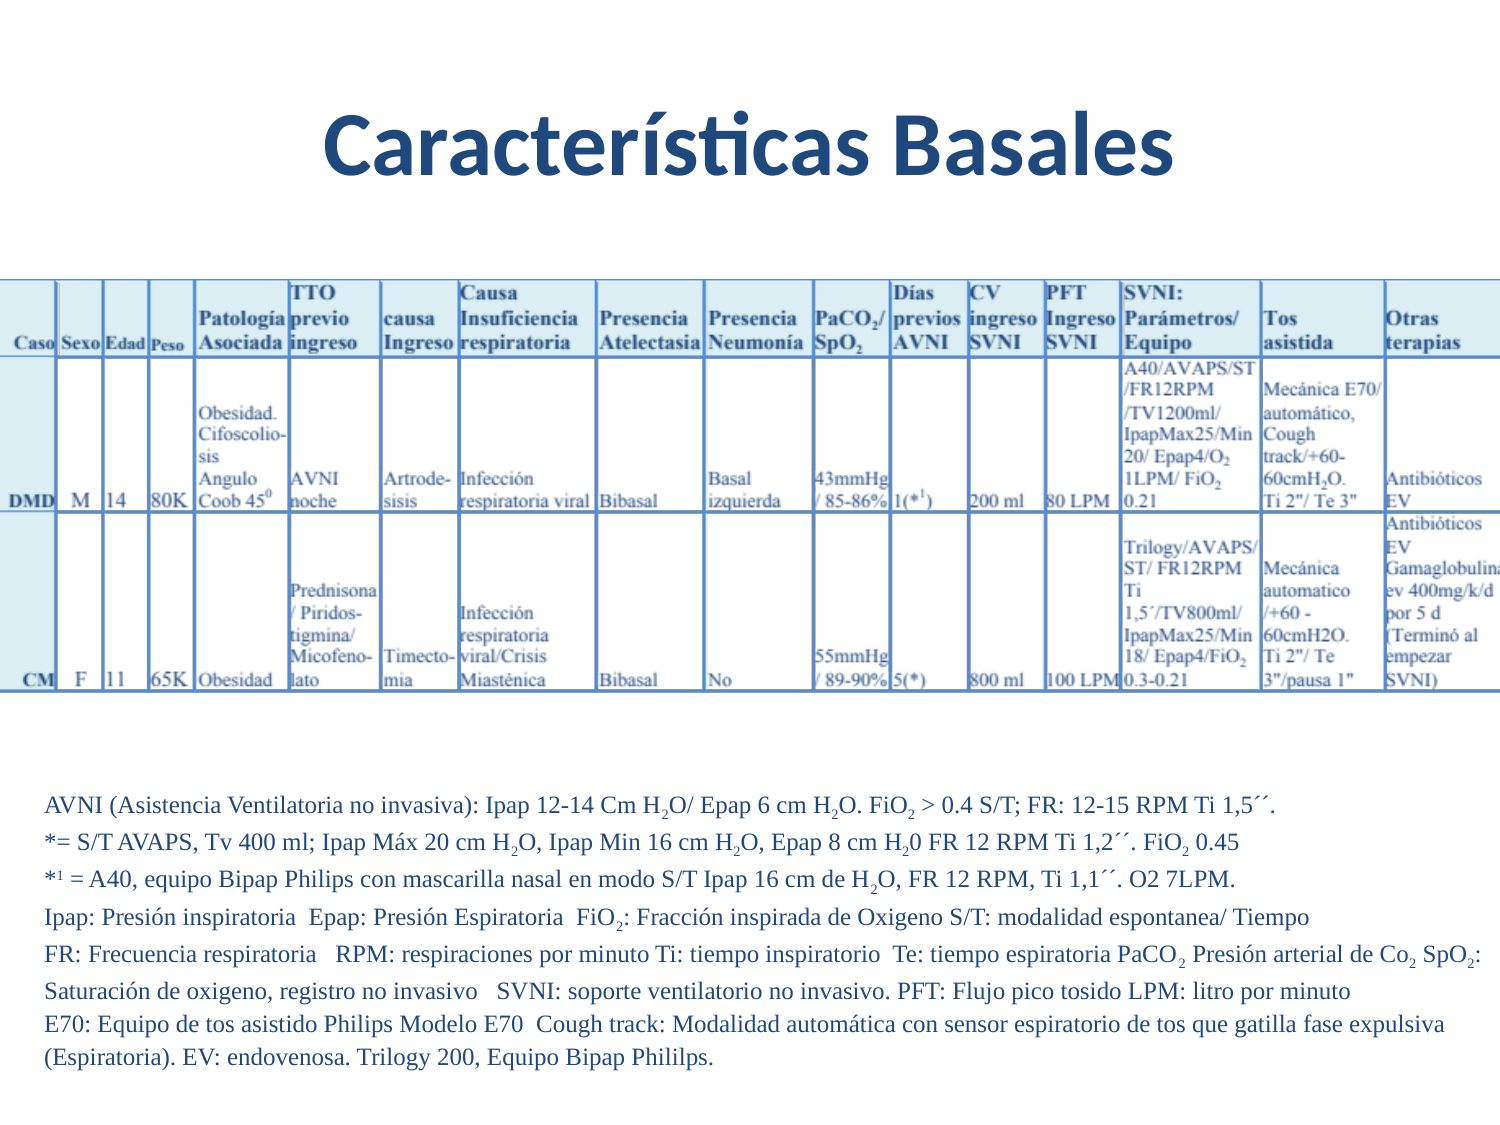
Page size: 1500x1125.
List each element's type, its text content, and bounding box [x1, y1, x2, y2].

text_box AVNI (Asistencia Ventilatoria no invasiva): Ipap 12-14 Cm H2O/ Epap 6 cm H2O. FiO2 > 0.4 S/T; FR: 12-15 RPM Ti 1,5´´. *= S/T AVAPS, Tv 400 ml; Ipap Máx 20 cm H2O, Ipap Min 16 cm H2O, Epap 8 cm H20 FR 12 RPM Ti 1,2´´. FiO2 0.45 *1 = A40, equipo Bipap Philips con mascarilla nasal en modo S/T Ipap 16 cm de H2O, FR 12 RPM, Ti 1,1´´. O2 7LPM. Ipap: Presión inspiratoria Epap: Presión Espiratoria FiO2: Fracción inspirada de Oxigeno S/T: modalidad espontanea/ Tiempo FR: Frecuencia respiratoria RPM: respiraciones por minuto Ti: tiempo inspiratorio Te: tiempo espiratoria PaCO2 Presión arterial de Co2 SpO2: Saturación de oxigeno, registro no invasivo SVNI: soporte ventilatorio no invasivo. PFT: Flujo pico tosido LPM: litro por minuto E70: Equipo de tos asistido Philips Modelo E70 Cough track: Modalidad automática con sensor espiratorio de tos que gatilla fase expulsiva (Espiratoria). EV: endovenosa. Trilogy 200, Equipo Bipap Phililps. [29, 777, 1500, 1078]
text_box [0, 279, 1500, 717]
title Características Basales [75, 45, 1425, 233]
